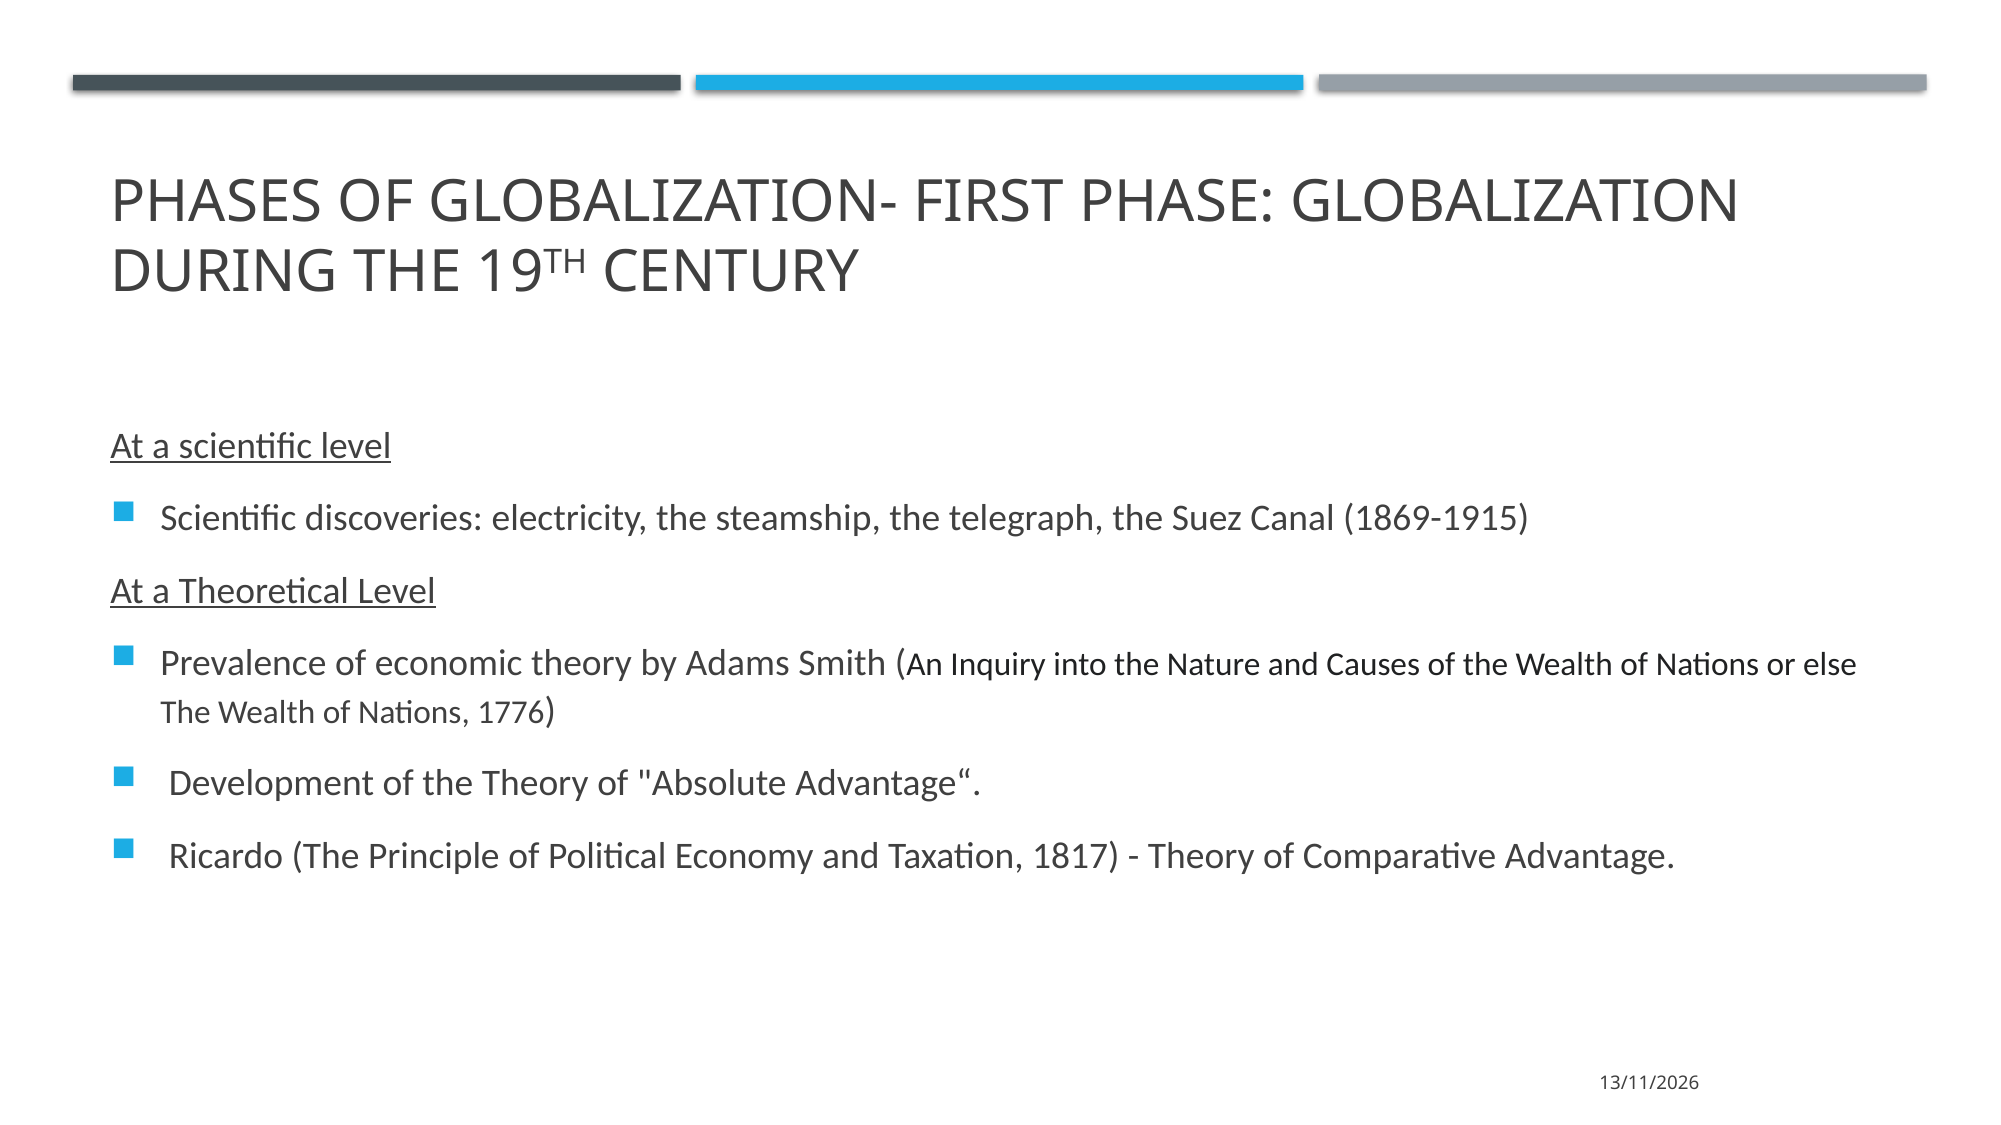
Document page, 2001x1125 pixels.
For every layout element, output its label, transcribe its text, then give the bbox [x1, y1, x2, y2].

list At a scientific level Scientific discoveries: electricity, the steamship, the telegraph, the Suez Canal (1869-1915) At a Theoretical Level Prevalence of economic theory by Adams Smith (An Inquiry into the Nature and Causes of the Wealth of Nations or else The Wealth of Nations, 1776) Development of the Theory of "Absolute Advantage“. Ricardo (The Principle of Political Economy and Taxation, 1817) - Theory of Comparative Advantage. [95, 383, 1905, 981]
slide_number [1247, 1053, 1715, 1114]
title Phases of globalization- First phase: Globalization during the 19th century [95, 115, 1905, 311]
